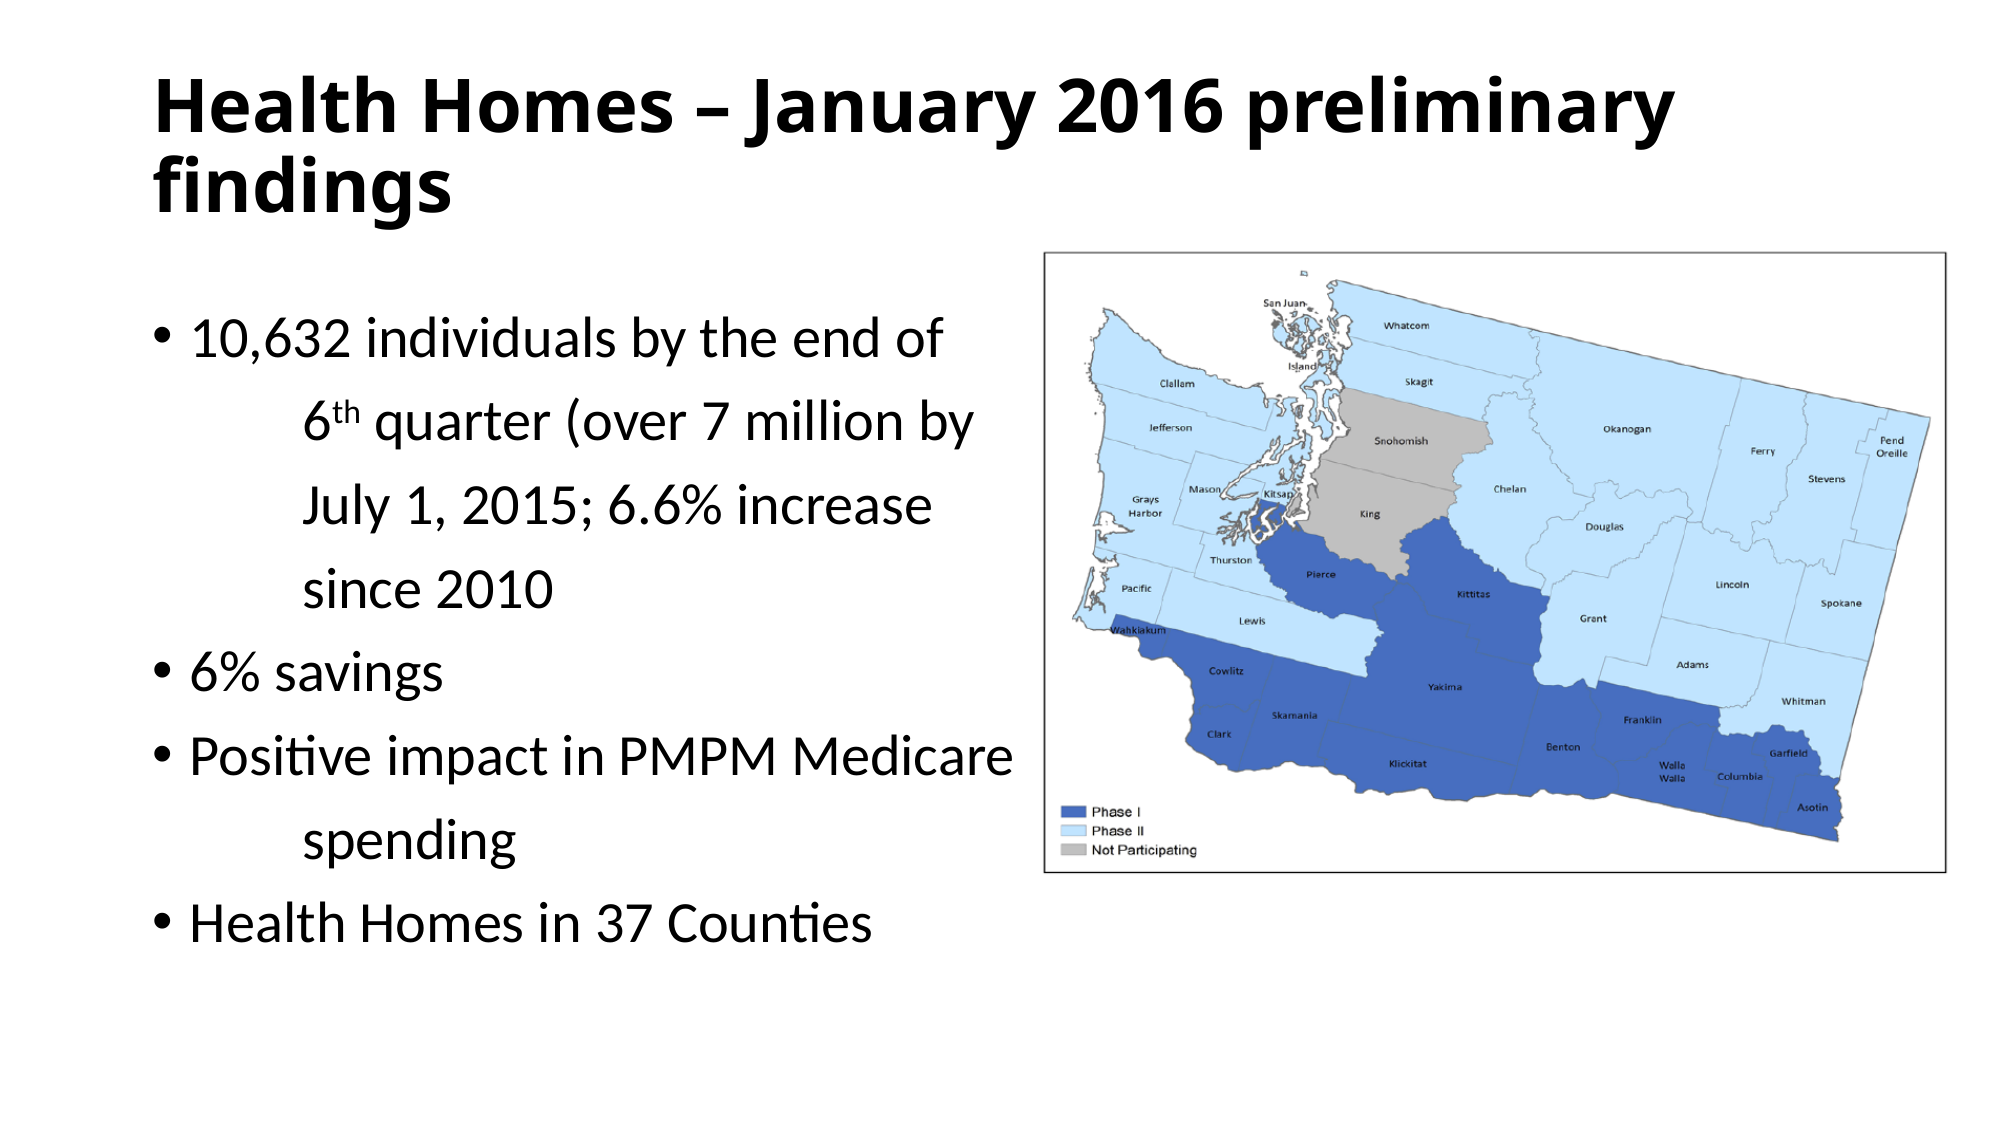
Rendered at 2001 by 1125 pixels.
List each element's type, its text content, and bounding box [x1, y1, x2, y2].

title Health Homes – January 2016 preliminary findings [137, 59, 1863, 237]
list 10,632 individuals by the end of 6th quarter (over 7 million by July 1, 2015; 6.6% increase since 2010 6% savings Positive impact in PMPM Medicare spending Health Homes in 37 Counties [137, 299, 1863, 1014]
picture [1029, 220, 1960, 889]
